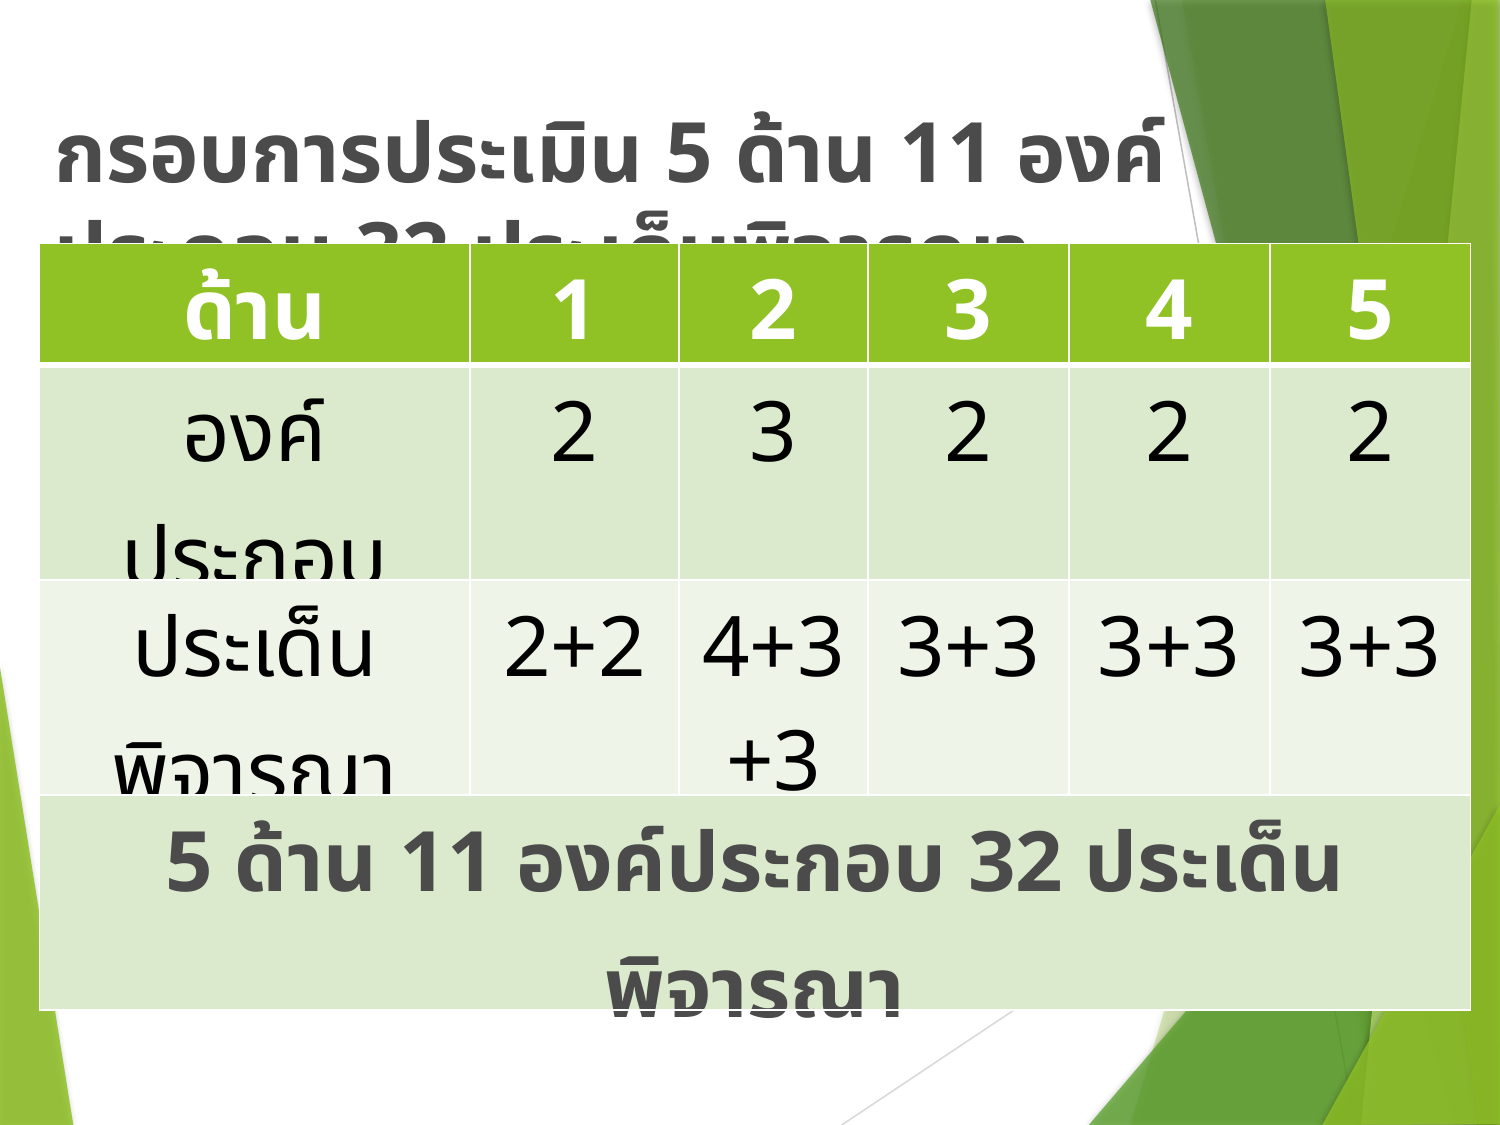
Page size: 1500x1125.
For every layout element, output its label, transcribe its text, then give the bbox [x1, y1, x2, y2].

table_cell 5 ด้าน 11 องค์ประกอบ 32 ประเด็นพิจารณา [40, 796, 1470, 1009]
table_cell 3+3 [1070, 581, 1269, 794]
table_header ด้าน [40, 244, 469, 362]
table_cell 2 [1070, 368, 1269, 579]
table_cell 2 [1271, 368, 1470, 579]
table_cell 2+2 [471, 581, 678, 794]
table_header 2 [680, 244, 867, 362]
table_cell องค์ประกอบ [40, 368, 469, 579]
table_header 4 [1070, 244, 1269, 362]
table_cell 3 [680, 368, 867, 579]
table_header 1 [471, 244, 678, 362]
table_cell ประเด็นพิจารณา [40, 581, 469, 794]
table_cell 4+3+3 [680, 581, 867, 794]
table_cell 2 [869, 368, 1068, 579]
table_header 3 [869, 244, 1068, 362]
table_cell 3+3 [869, 581, 1068, 794]
table_cell 3+3 [1271, 581, 1470, 794]
text_box กรอบการประเมิน 5 ด้าน 11 องค์ประกอบ 32 ประเด็นพิจารณา [39, 91, 1457, 243]
table_cell 2 [471, 368, 678, 579]
table_header 5 [1271, 244, 1470, 362]
